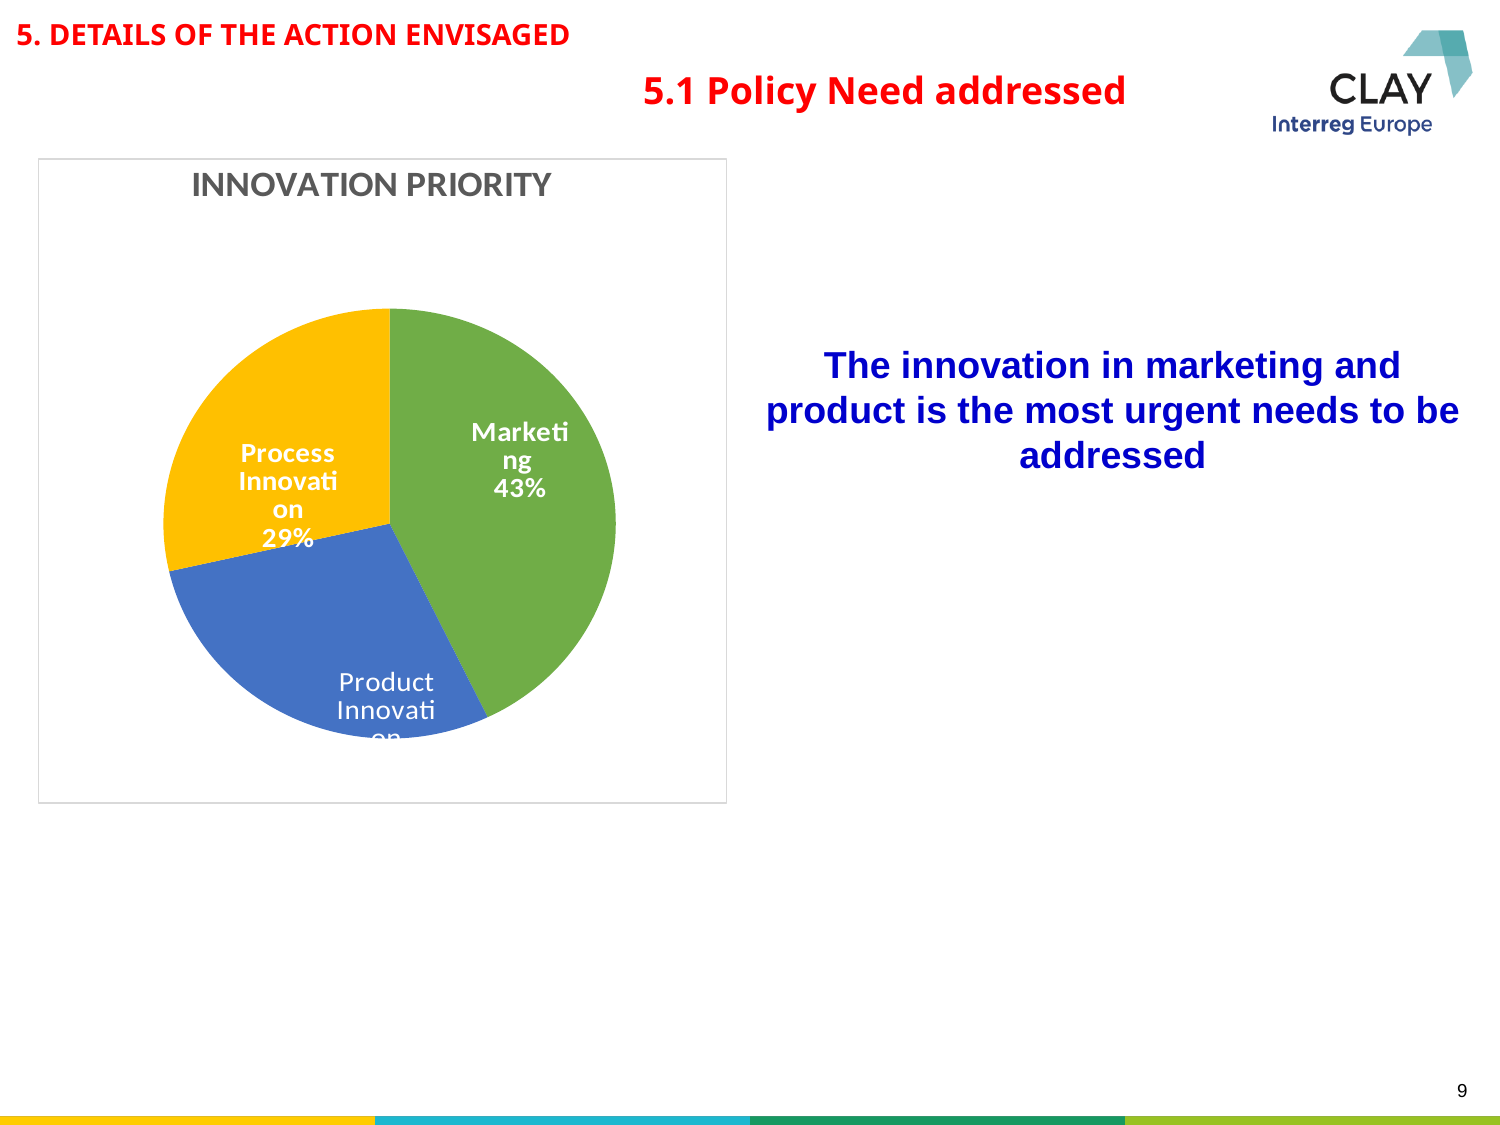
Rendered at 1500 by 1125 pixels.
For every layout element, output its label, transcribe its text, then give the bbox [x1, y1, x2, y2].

text_box 5.1 Policy Need addressed [628, 51, 1390, 120]
picture [1210, 7, 1495, 158]
text_box The innovation in marketing and product is the most urgent needs to be addressed [737, 333, 1489, 484]
chart [37, 157, 728, 838]
text_box 5. DETAILS OF THE ACTION ENVISAGED [1, 8, 765, 59]
picture [0, 1104, 1500, 1125]
